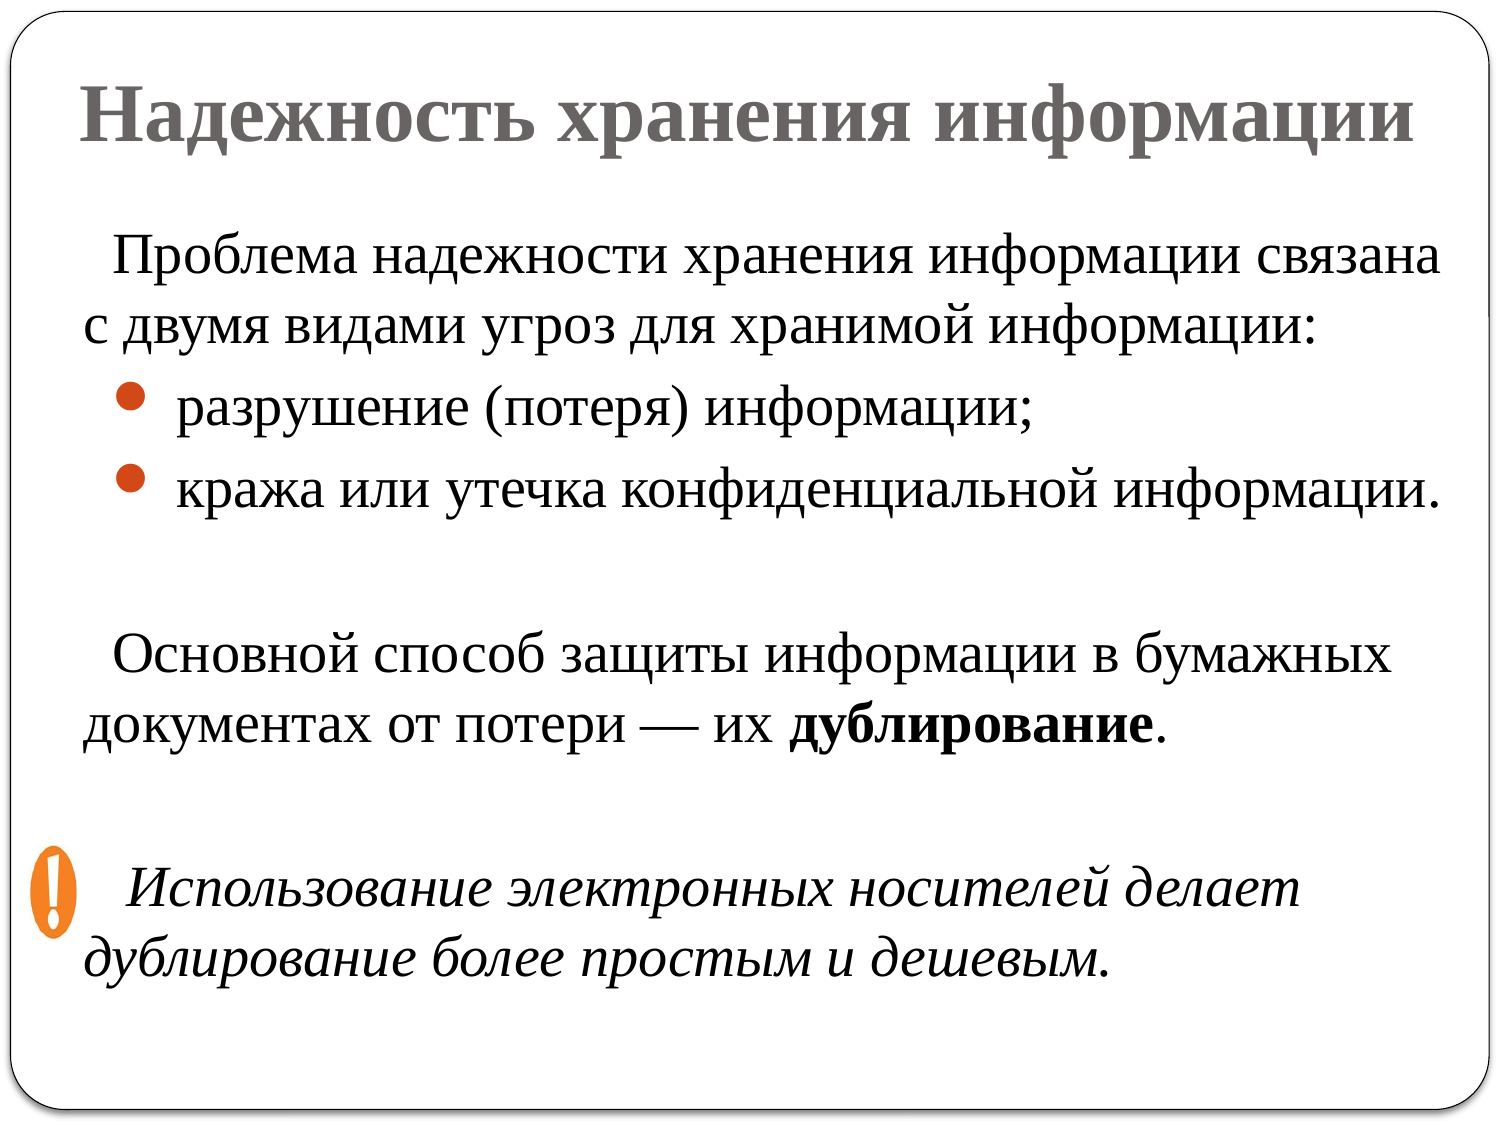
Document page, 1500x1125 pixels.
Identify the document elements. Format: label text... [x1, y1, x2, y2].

list Проблема надежности хранения информации связана с двумя видами угроз для хранимой информации: разрушение (потеря) информации; кража или утечка конфиденциальной информации. Основной способ защиты информации в бумажных документах от потери — их дублирование. Использование электронных носителей делает дублирование более простым и дешевым. [53, 208, 1459, 1083]
picture [29, 845, 77, 941]
title Надежность хранения информации [64, 42, 1471, 174]
